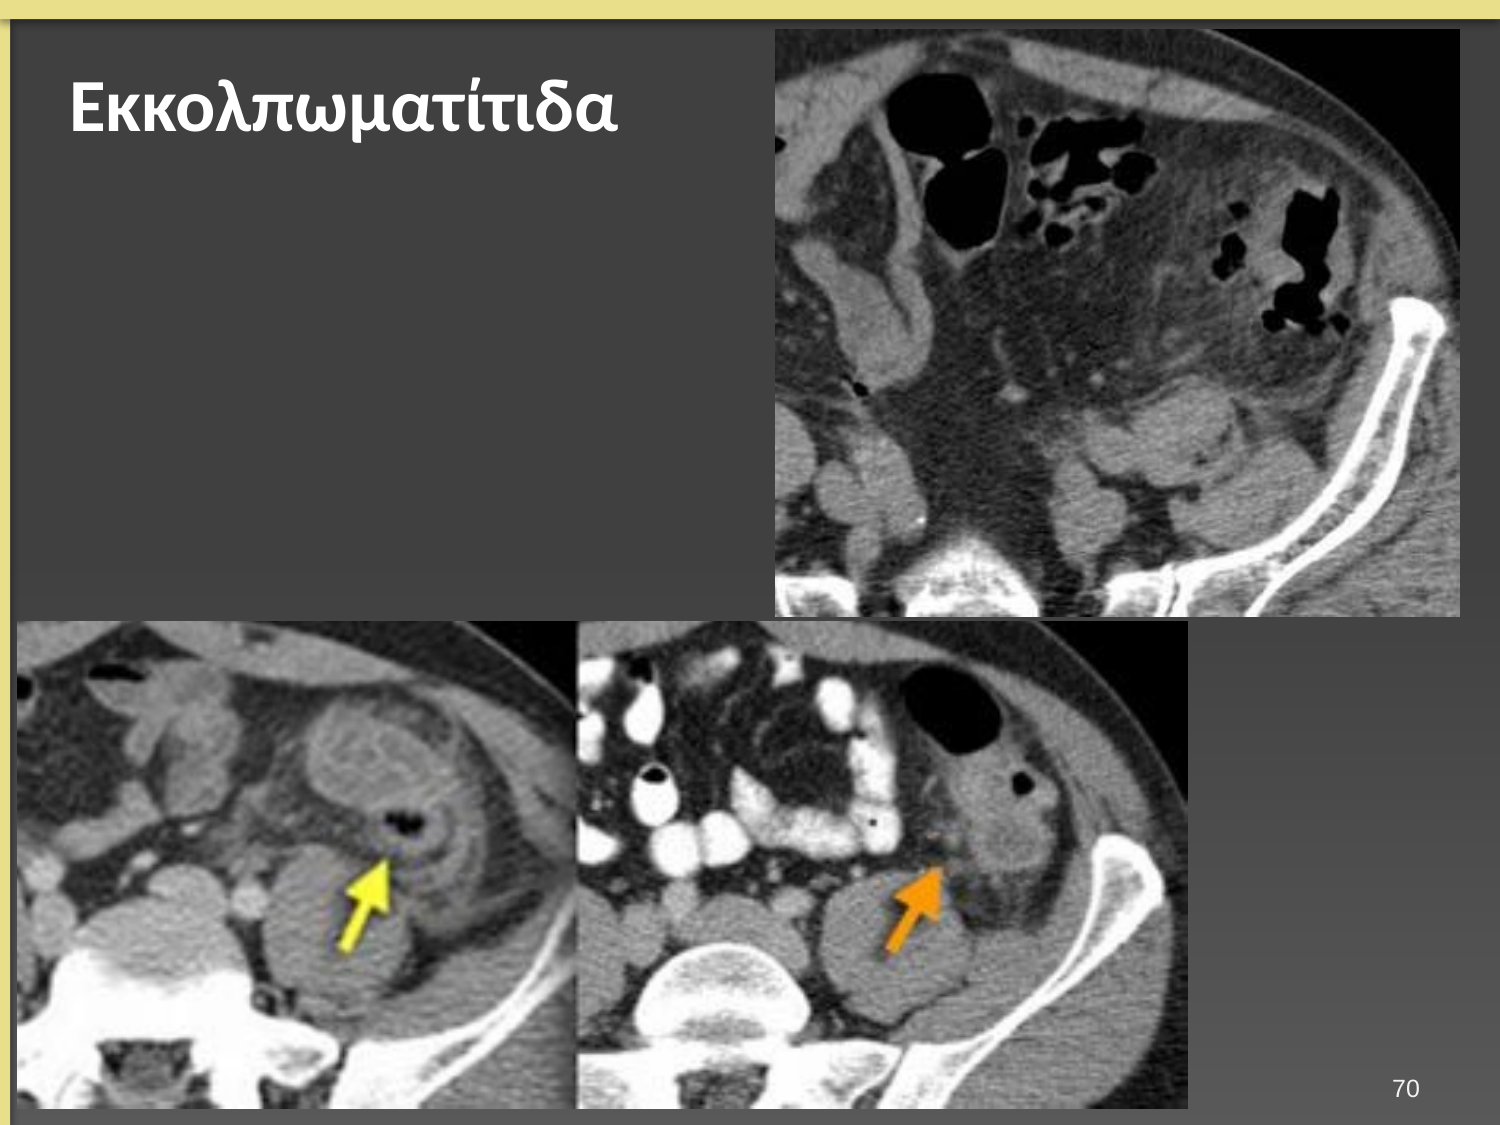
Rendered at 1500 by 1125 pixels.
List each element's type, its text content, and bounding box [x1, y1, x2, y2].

slide_number 69 [1187, 1057, 1436, 1118]
picture [17, 621, 1188, 1109]
title Εκκολπωματίτιδα [10, 19, 1500, 185]
picture [775, 29, 1460, 617]
